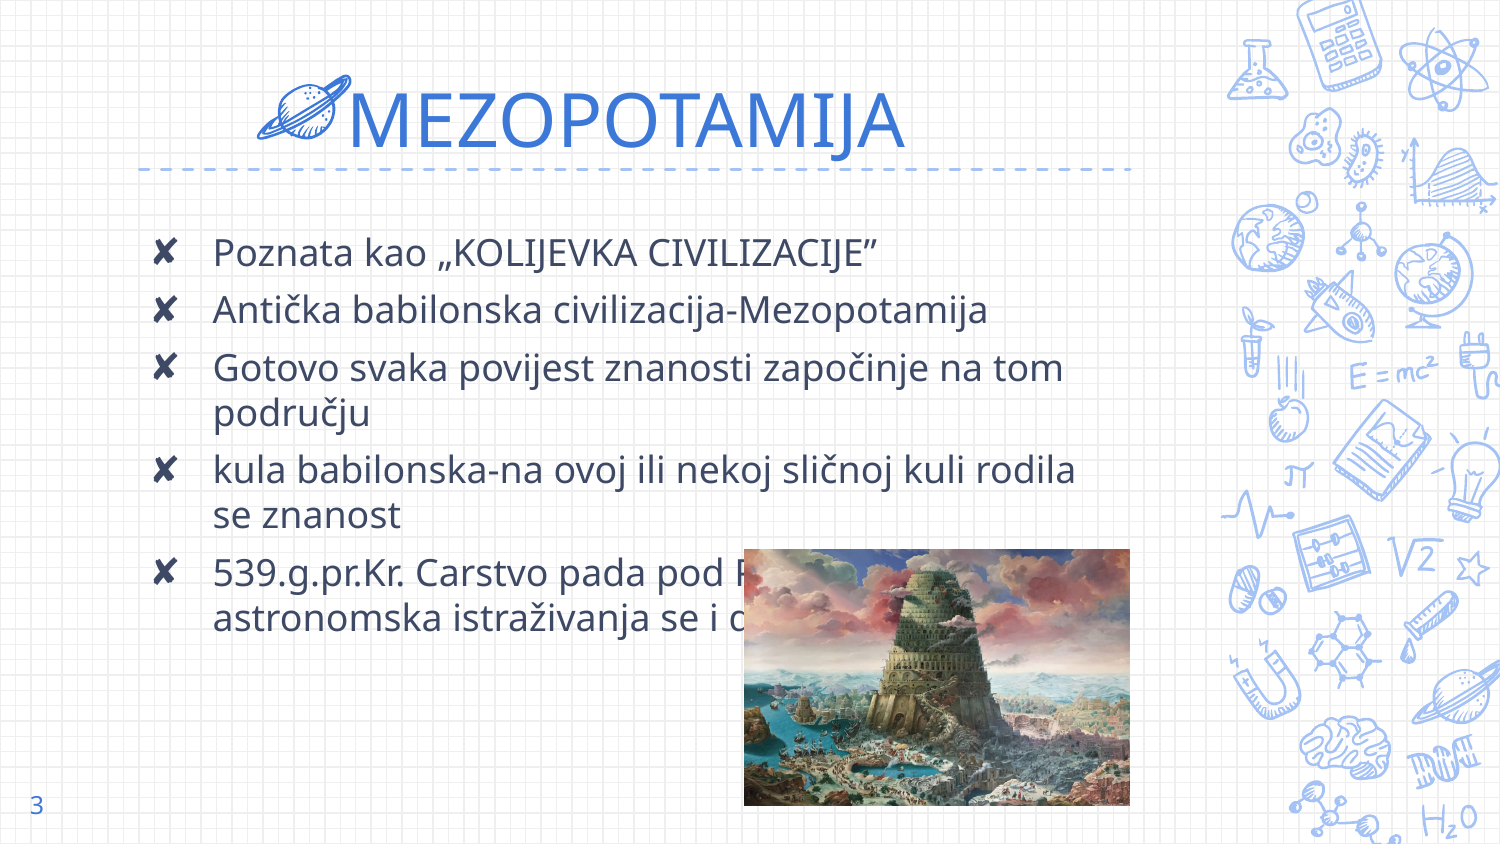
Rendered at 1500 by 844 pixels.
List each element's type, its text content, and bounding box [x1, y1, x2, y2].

list Poznata kao „KOLIJEVKA CIVILIZACIJE” Antička babilonska civilizacija-Mezopotamija Gotovo svaka povijest znanosti započinje na tom području kula babilonska-na ovoj ili nekoj sličnoj kuli rodila se znanost 539.g.pr.Kr. Carstvo pada pod Perziju-babilonska astronomska istraživanja se i dalje nastavljaju [122, 213, 1130, 806]
title MEZOPOTAMIJA [122, 36, 1130, 178]
picture [744, 548, 1131, 807]
slide_number 3 [14, 774, 105, 840]
text_box [256, 74, 352, 140]
